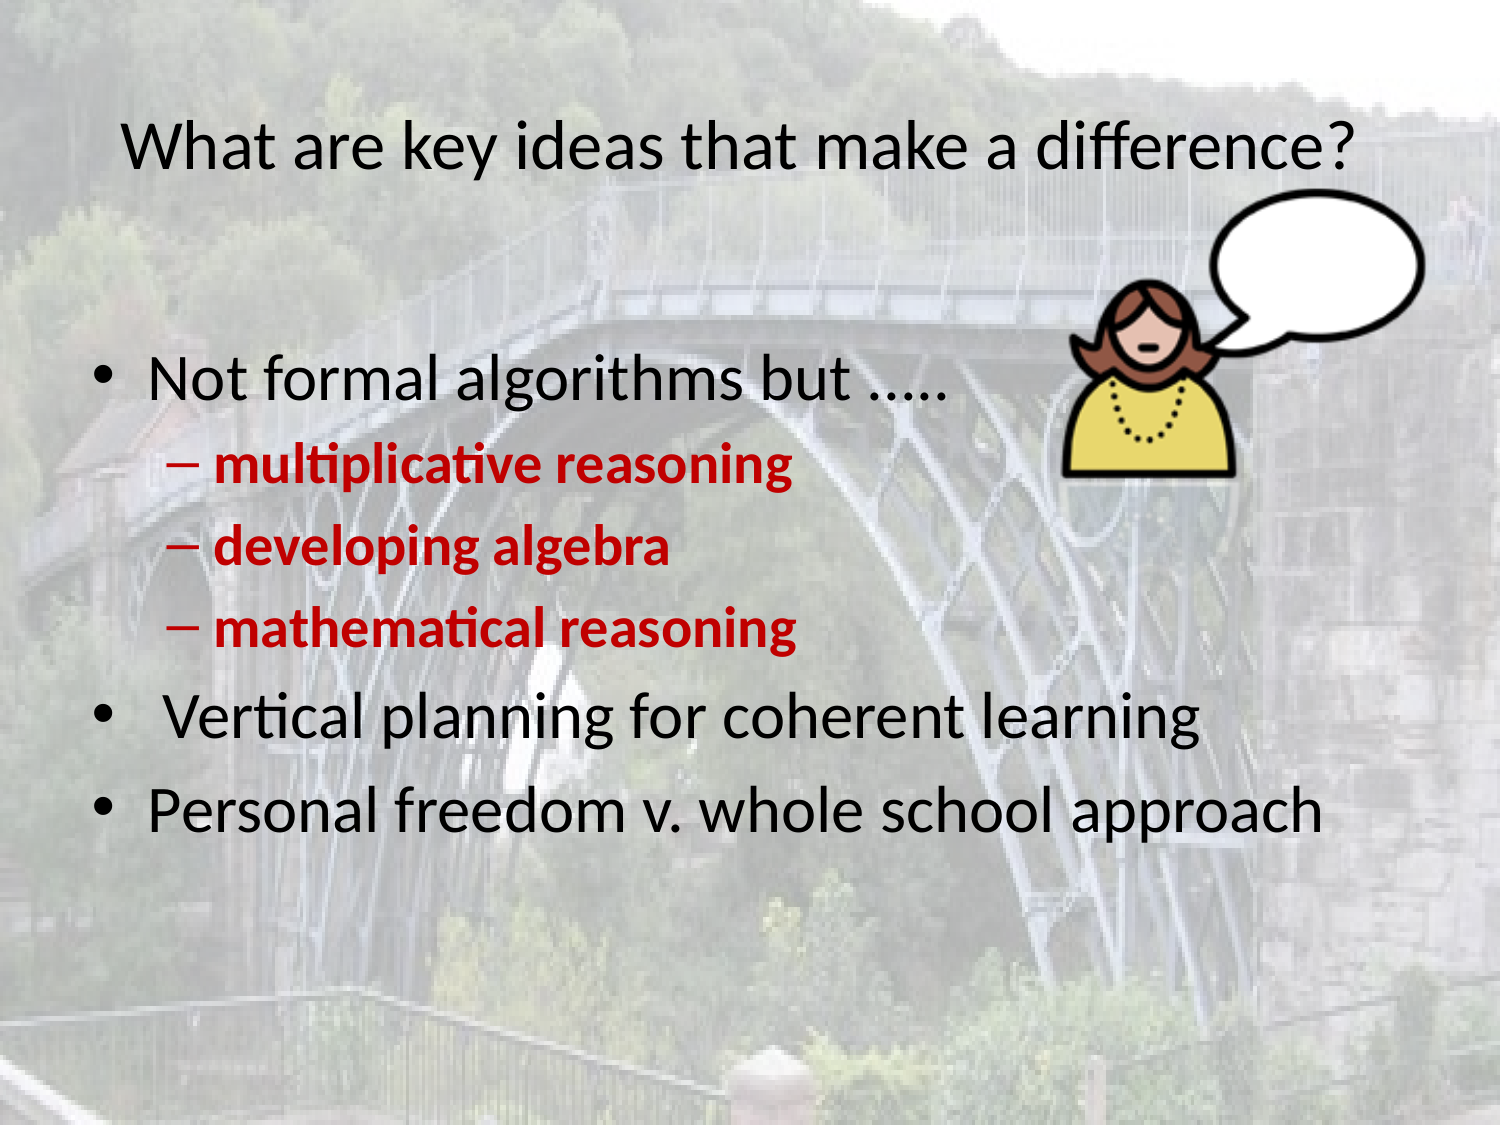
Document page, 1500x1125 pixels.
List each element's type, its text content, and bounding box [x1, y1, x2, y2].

list Not formal algorithms but ..... multiplicative reasoning developing algebra mathematical reasoning Vertical planning for coherent learning Personal freedom v. whole school approach [76, 326, 1427, 1069]
title What are key ideas that make a difference? [64, 90, 1415, 278]
picture [1009, 172, 1460, 623]
